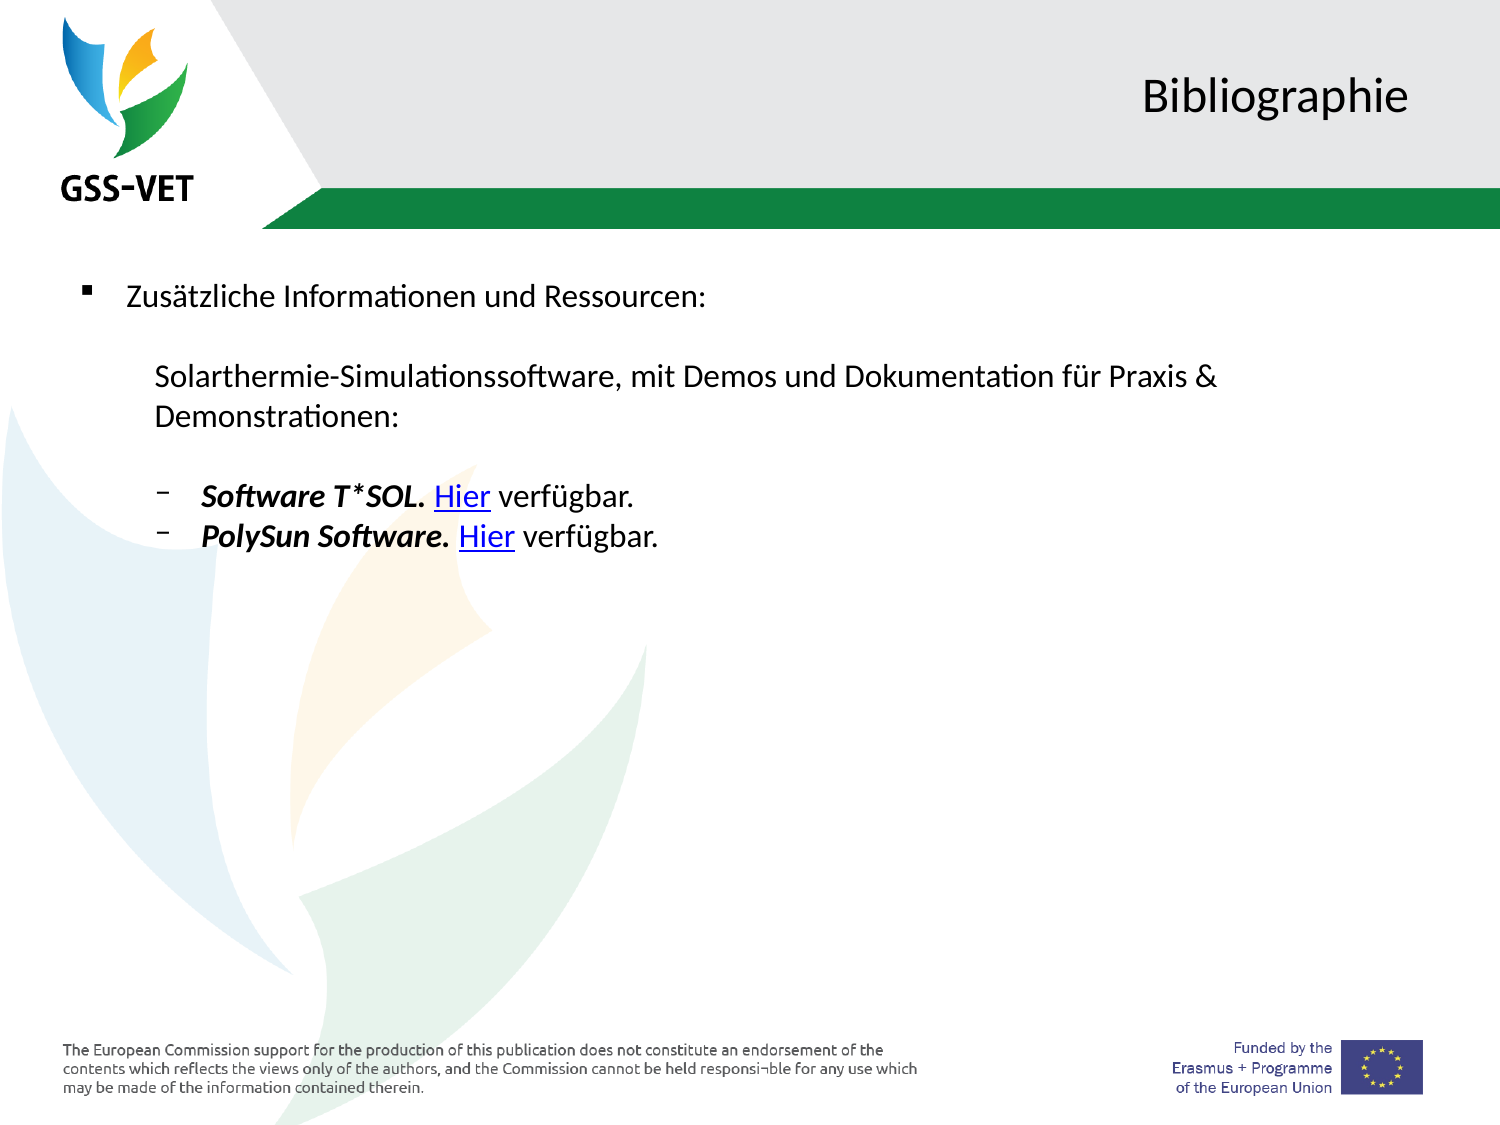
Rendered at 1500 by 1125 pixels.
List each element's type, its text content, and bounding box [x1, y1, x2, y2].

text_box Zusätzliche Informationen und Ressourcen: Solarthermie-Simulationssoftware, mit Demos und Dokumentation für Praxis & Demonstrationen: Software T*SOL. Hier verfügbar. PolySun Software. Hier verfügbar. [64, 267, 1425, 562]
picture [0, 0, 1500, 1125]
title Bibliographie [324, 0, 1425, 185]
